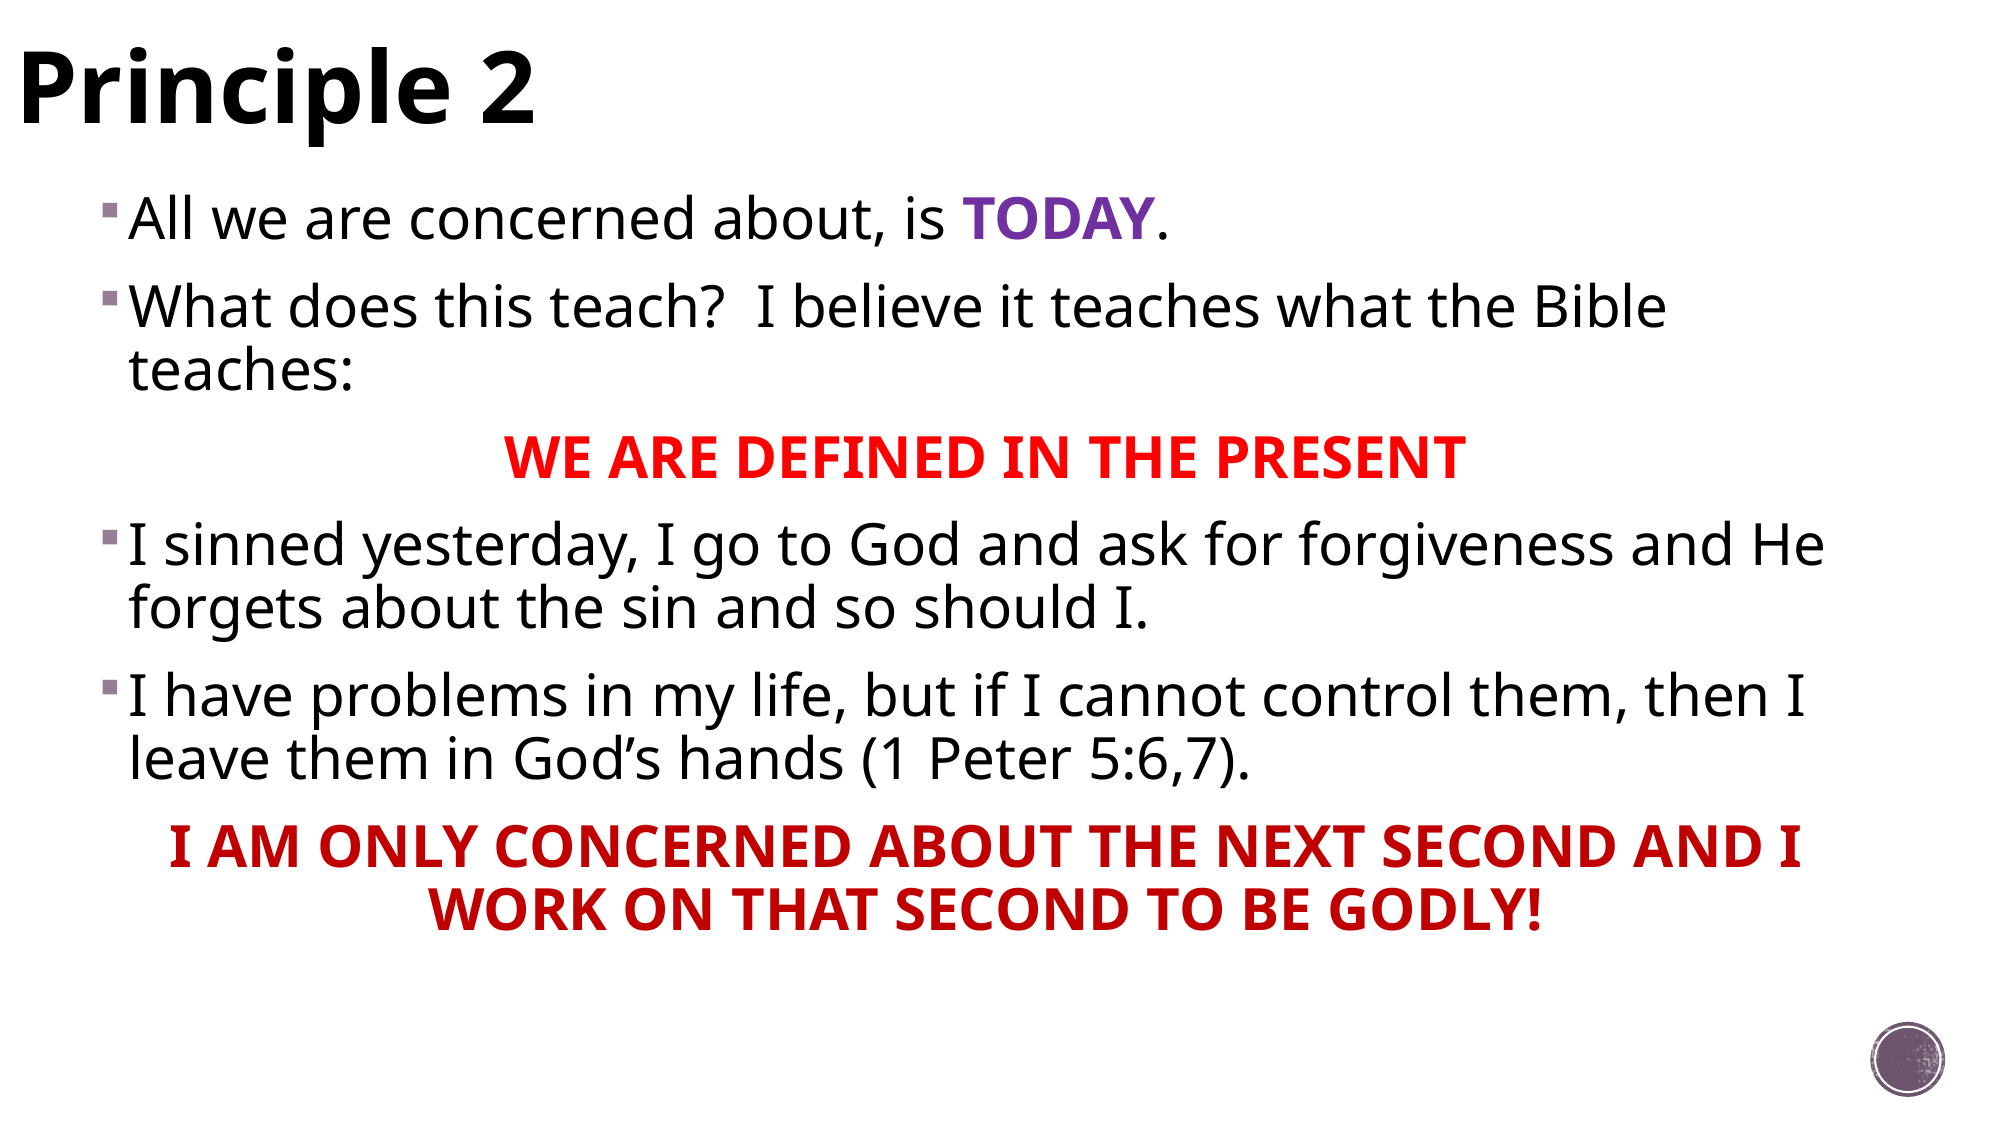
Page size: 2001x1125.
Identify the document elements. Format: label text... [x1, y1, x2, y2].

list All we are concerned about, is TODAY. What does this teach? I believe it teaches what the Bible teaches: WE ARE DEFINED IN THE PRESENT I sinned yesterday, I go to God and ask for forgiveness and He forgets about the sin and so should I. I have problems in my life, but if I cannot control them, then I leave them in God’s hands (1 Peter 5:6,7). I AM ONLY CONCERNED ABOUT THE NEXT SECOND AND I WORK ON THAT SECOND TO BE GODLY! [83, 181, 1889, 1013]
title Principle 2 [0, 0, 580, 182]
